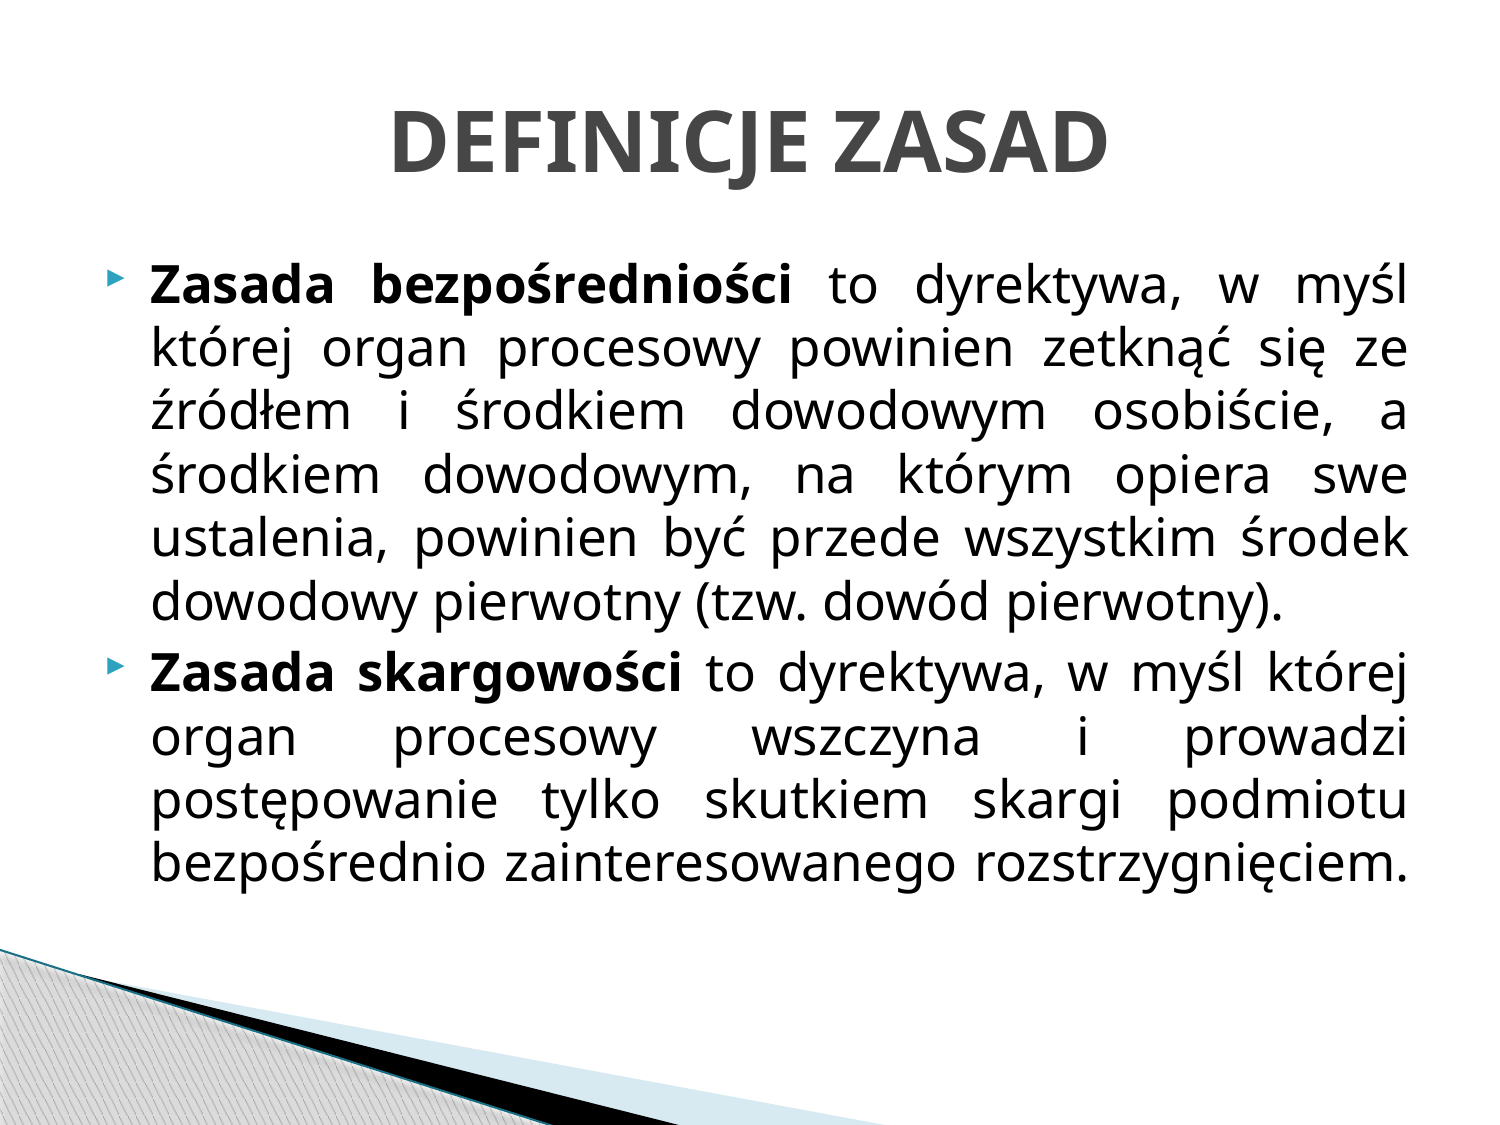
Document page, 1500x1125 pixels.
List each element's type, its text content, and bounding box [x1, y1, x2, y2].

list Zasada bezpośredniości to dyrektywa, w myśl której organ procesowy powinien zetknąć się ze źródłem i środkiem dowodowym osobiście, a środkiem dowodowym, na którym opiera swe ustalenia, powinien być przede wszystkim środek dowodowy pierwotny (tzw. dowód pierwotny). Zasada skargowości to dyrektywa, w myśl której organ procesowy wszczyna i prowadzi postępowanie tylko skutkiem skargi podmiotu bezpośrednio zainteresowanego rozstrzygnięciem. [75, 243, 1425, 986]
title DEFINICJE ZASAD [75, 45, 1425, 233]
